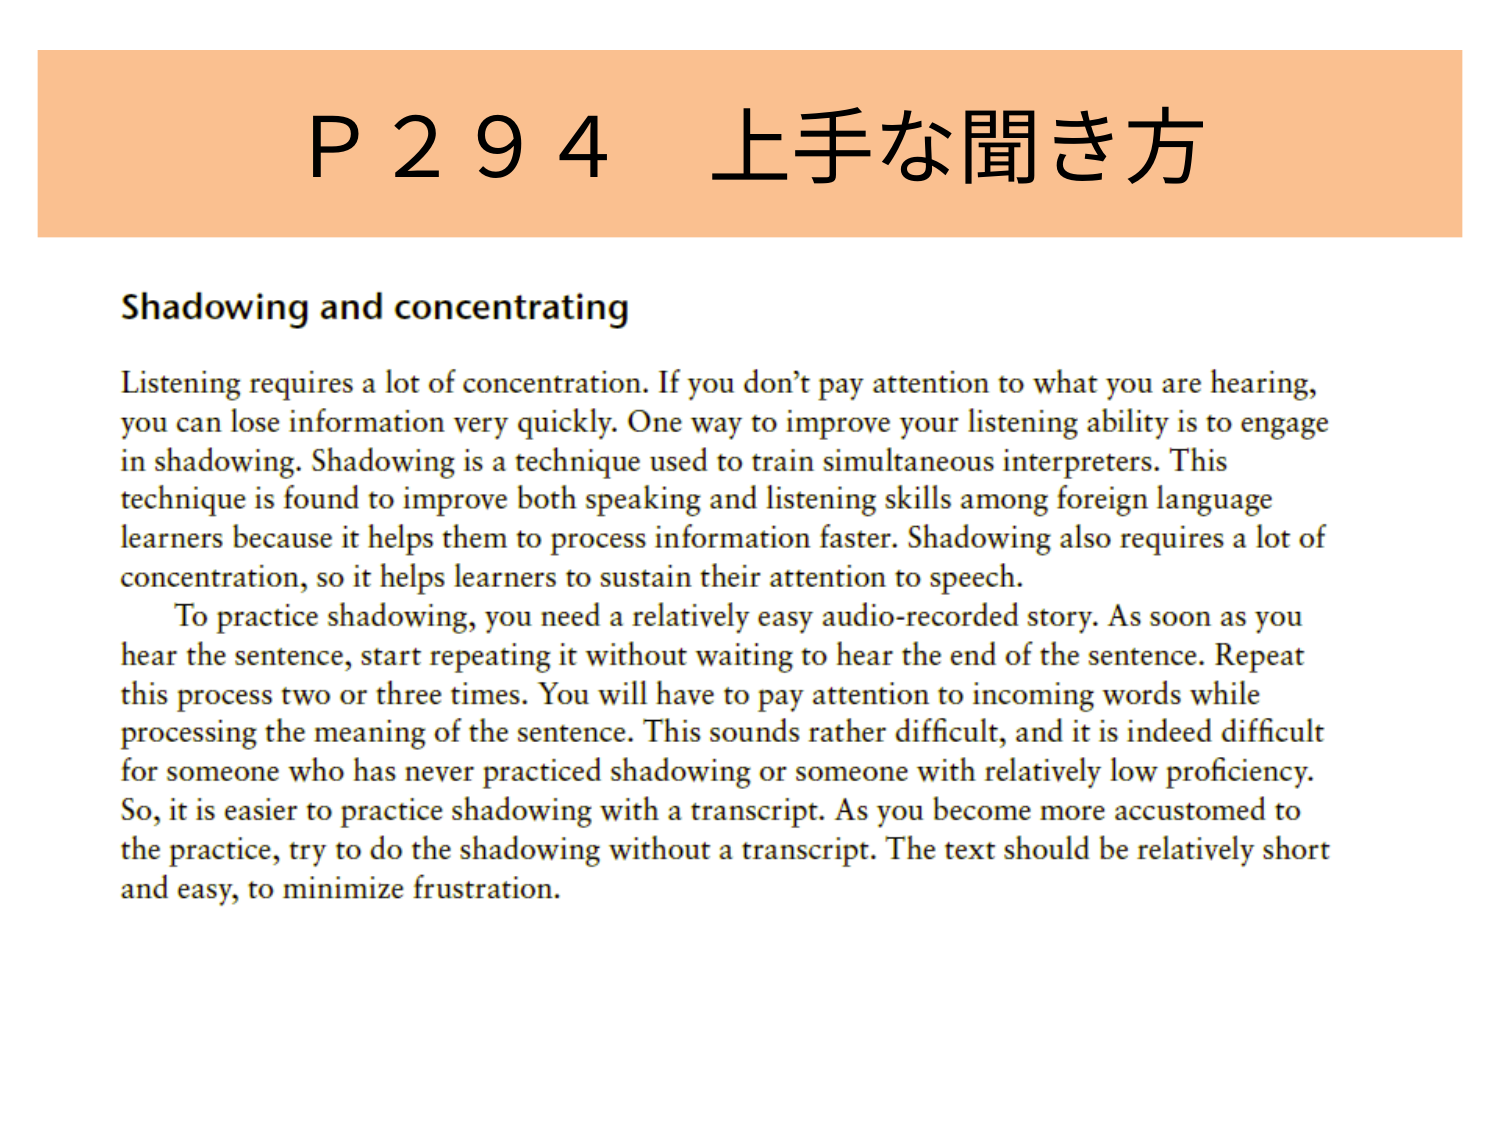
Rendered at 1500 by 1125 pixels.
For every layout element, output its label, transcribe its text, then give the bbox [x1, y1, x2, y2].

title Ｐ２９４ 上手な聞き方 [37, 50, 1463, 238]
picture [112, 274, 1376, 912]
